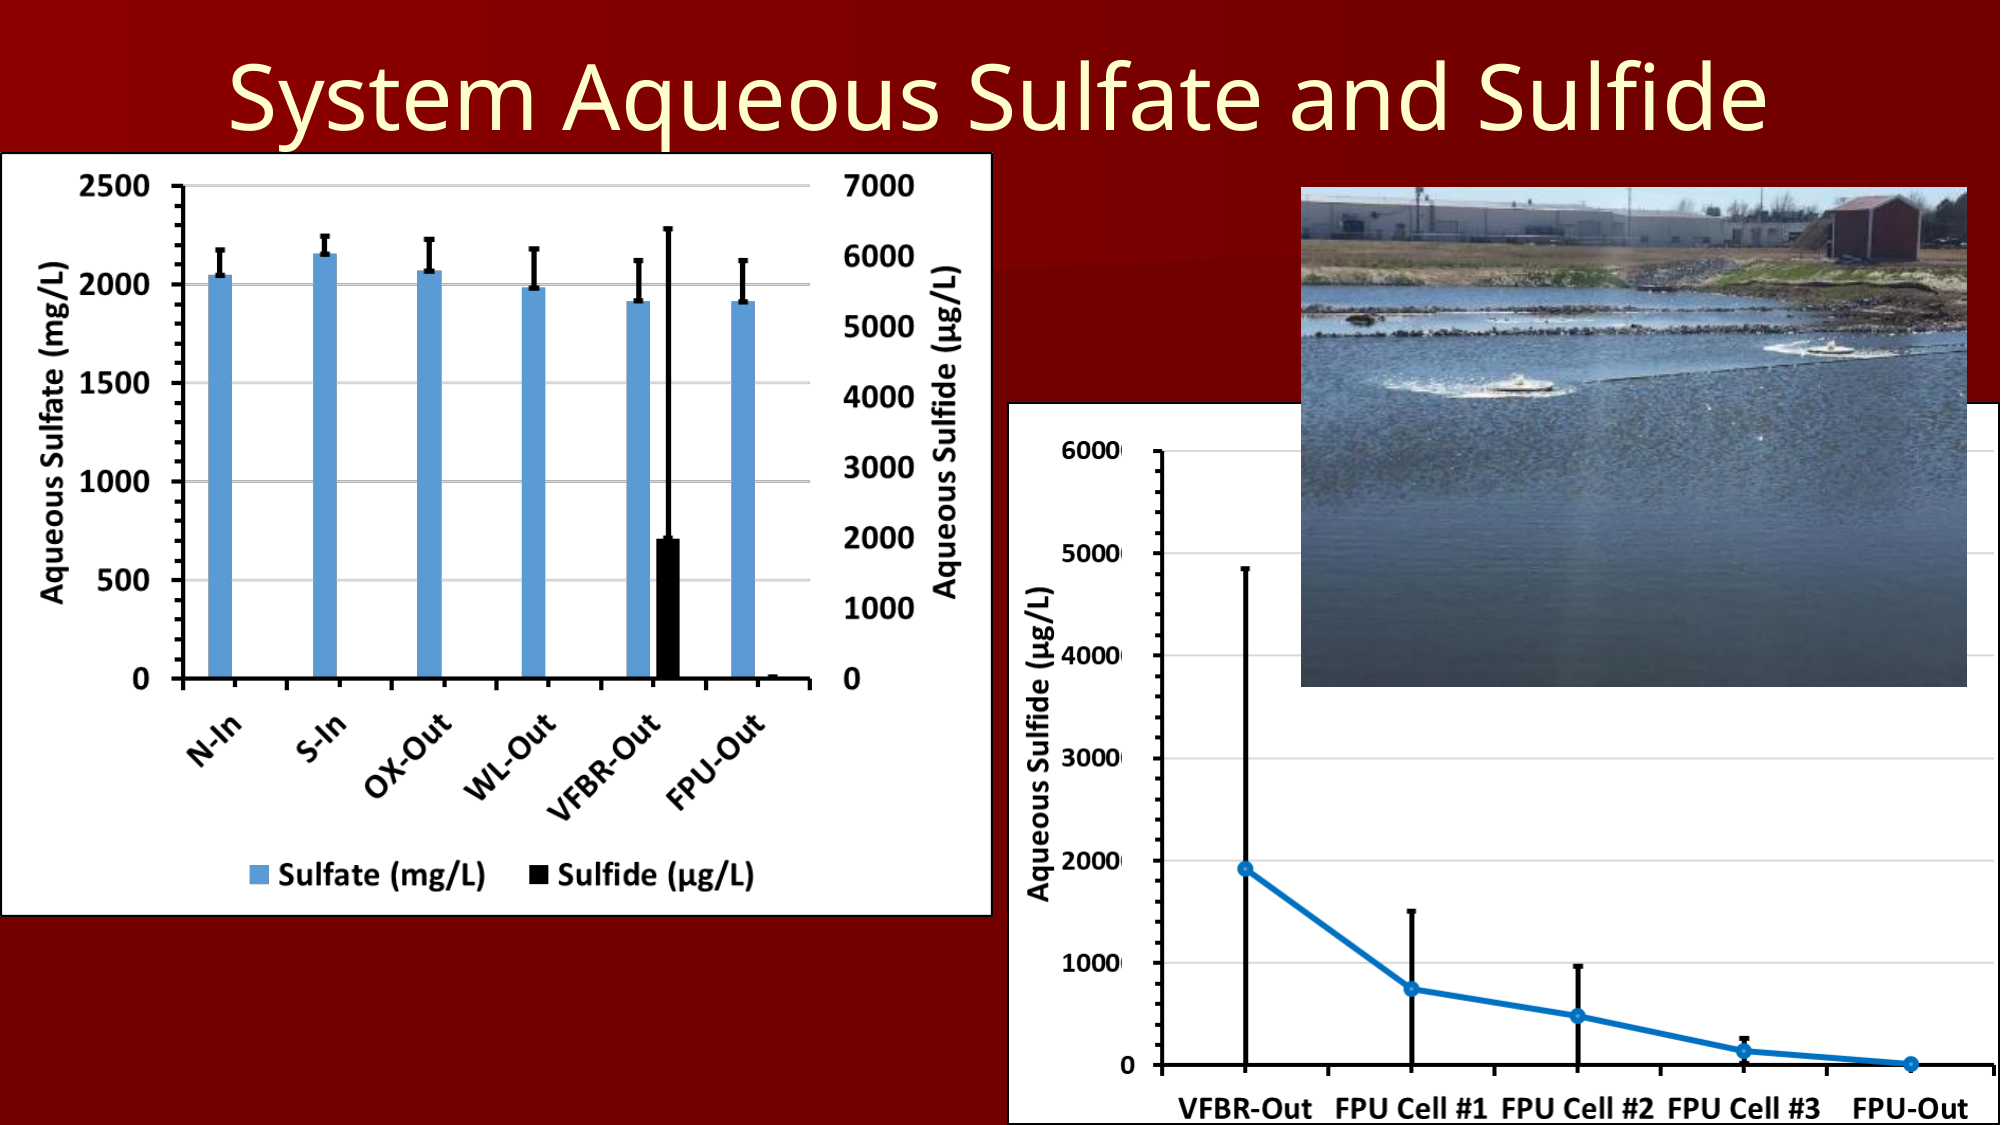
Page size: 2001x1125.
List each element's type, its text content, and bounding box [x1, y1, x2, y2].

title System Aqueous Sulfate and Sulfide [99, 0, 1901, 188]
picture [1301, 187, 1968, 687]
picture [0, 152, 994, 918]
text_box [1007, 402, 2000, 1125]
